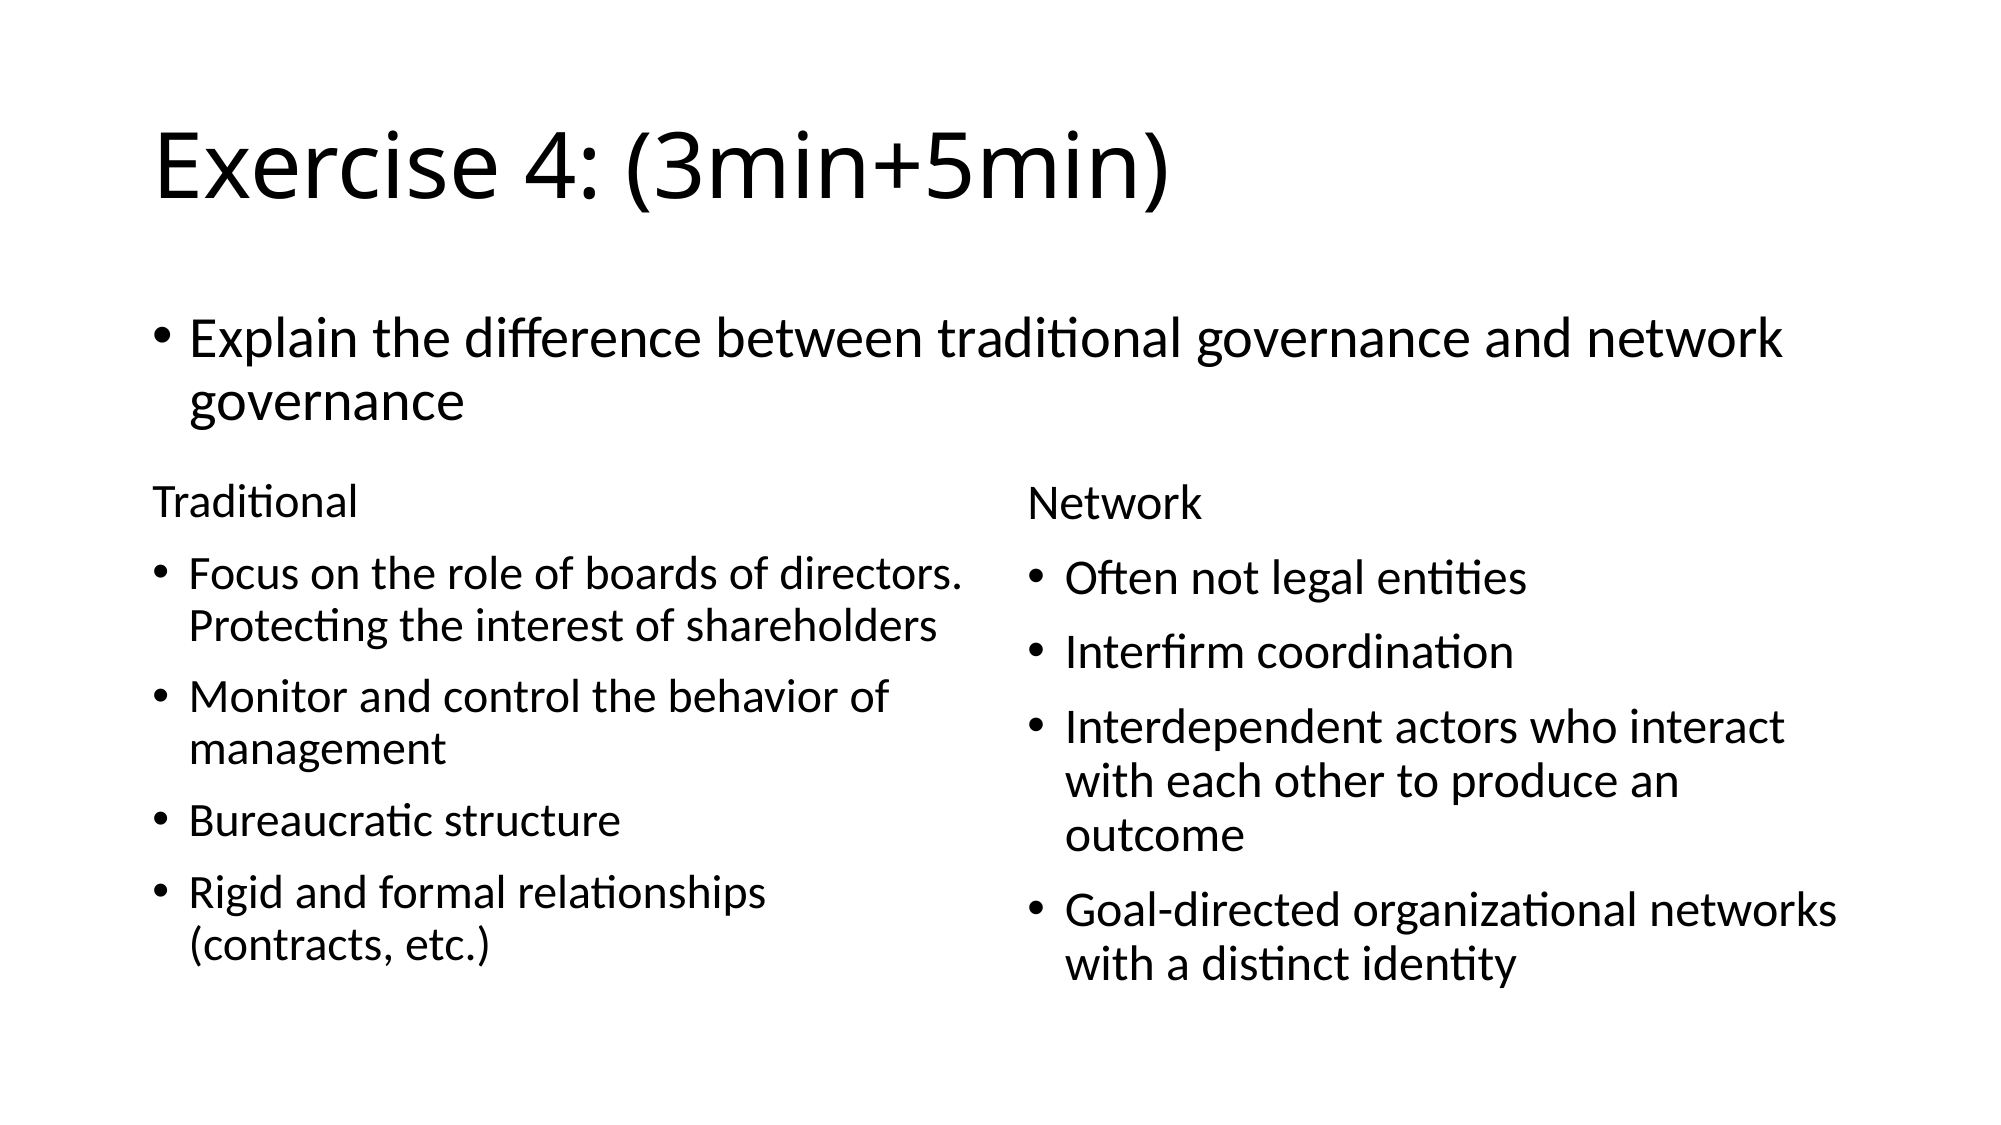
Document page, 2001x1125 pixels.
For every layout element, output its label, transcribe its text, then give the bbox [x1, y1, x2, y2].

title Exercise 4: (3min+5min) [137, 59, 1863, 278]
text_box Network Often not legal entities Interfirm coordination Interdependent actors who interact with each other to produce an outcome Goal-directed organizational networks with a distinct identity [1012, 468, 1863, 1014]
list Explain the difference between traditional governance and network governance [137, 299, 1863, 469]
text_box Traditional Focus on the role of boards of directors. Protecting the interest of shareholders Monitor and control the behavior of management Bureaucratic structure Rigid and formal relationships (contracts, etc.) [137, 468, 988, 1014]
